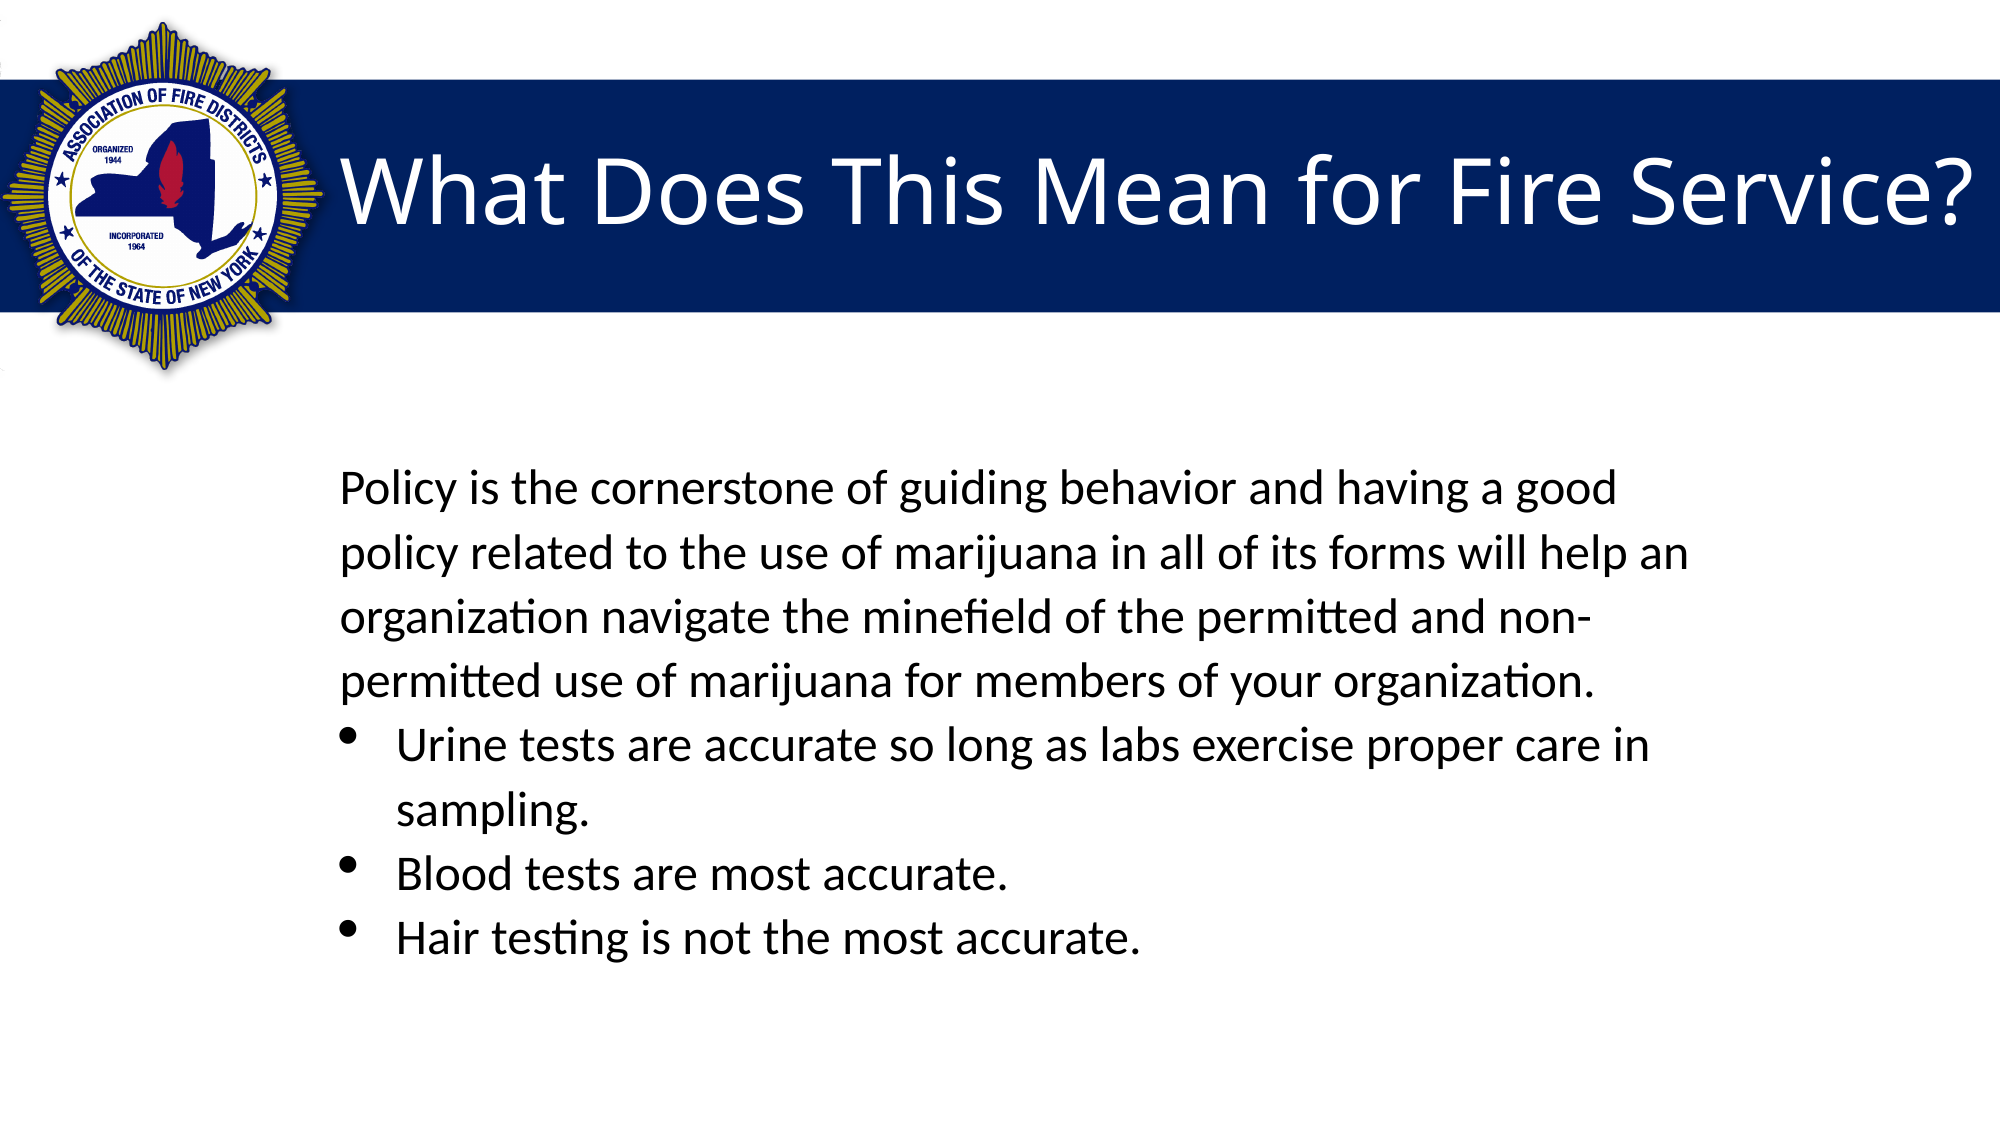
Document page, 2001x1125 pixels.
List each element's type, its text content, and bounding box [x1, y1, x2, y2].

picture [0, 20, 325, 371]
text_box Policy is the cornerstone of guiding behavior and having a good policy related to the use of marijuana in all of its forms will help an organization navigate the minefield of the permitted and non-permitted use of marijuana for members of your organization. Urine tests are accurate so long as labs exercise proper care in sampling. Blood tests are most accurate. Hair testing is not the most accurate. [324, 443, 1758, 972]
title What Does This Mean for Fire Service? [324, 86, 2000, 305]
